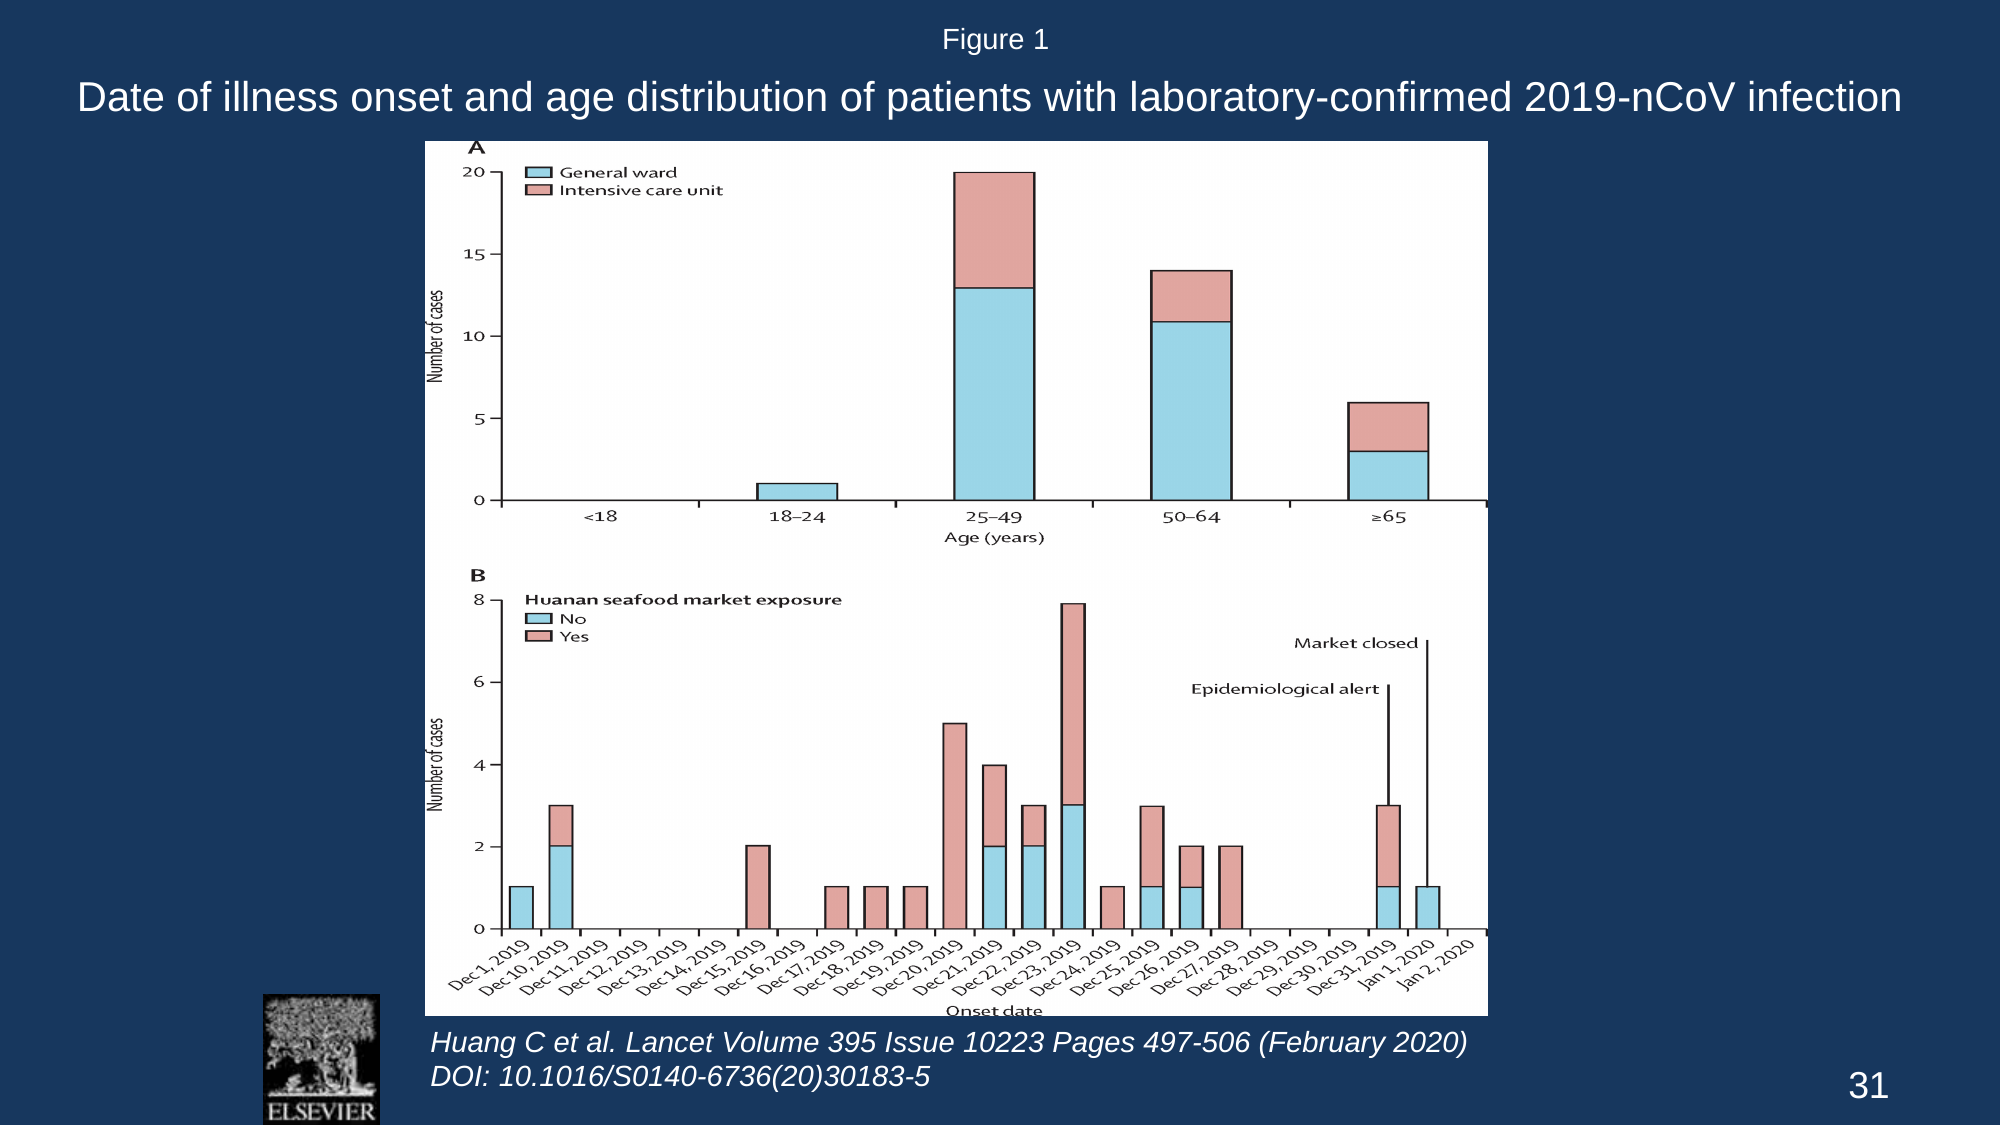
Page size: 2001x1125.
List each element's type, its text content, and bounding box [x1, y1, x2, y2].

text_box 31 [1731, 1053, 1905, 1114]
text_box Huang C et al. Lancet Volume 395 Issue 10223 Pages 497-506 (February 2020) DOI: 10.1016/S0140-6736(20)30183-5 [415, 1015, 1869, 1101]
text_box Figure 1 [927, 12, 1073, 62]
picture [262, 994, 380, 1125]
picture [425, 141, 1488, 1016]
text_box Date of illness onset and age distribution of patients with laboratory-confirmed 2019-nCoV infection [0, 62, 1981, 198]
